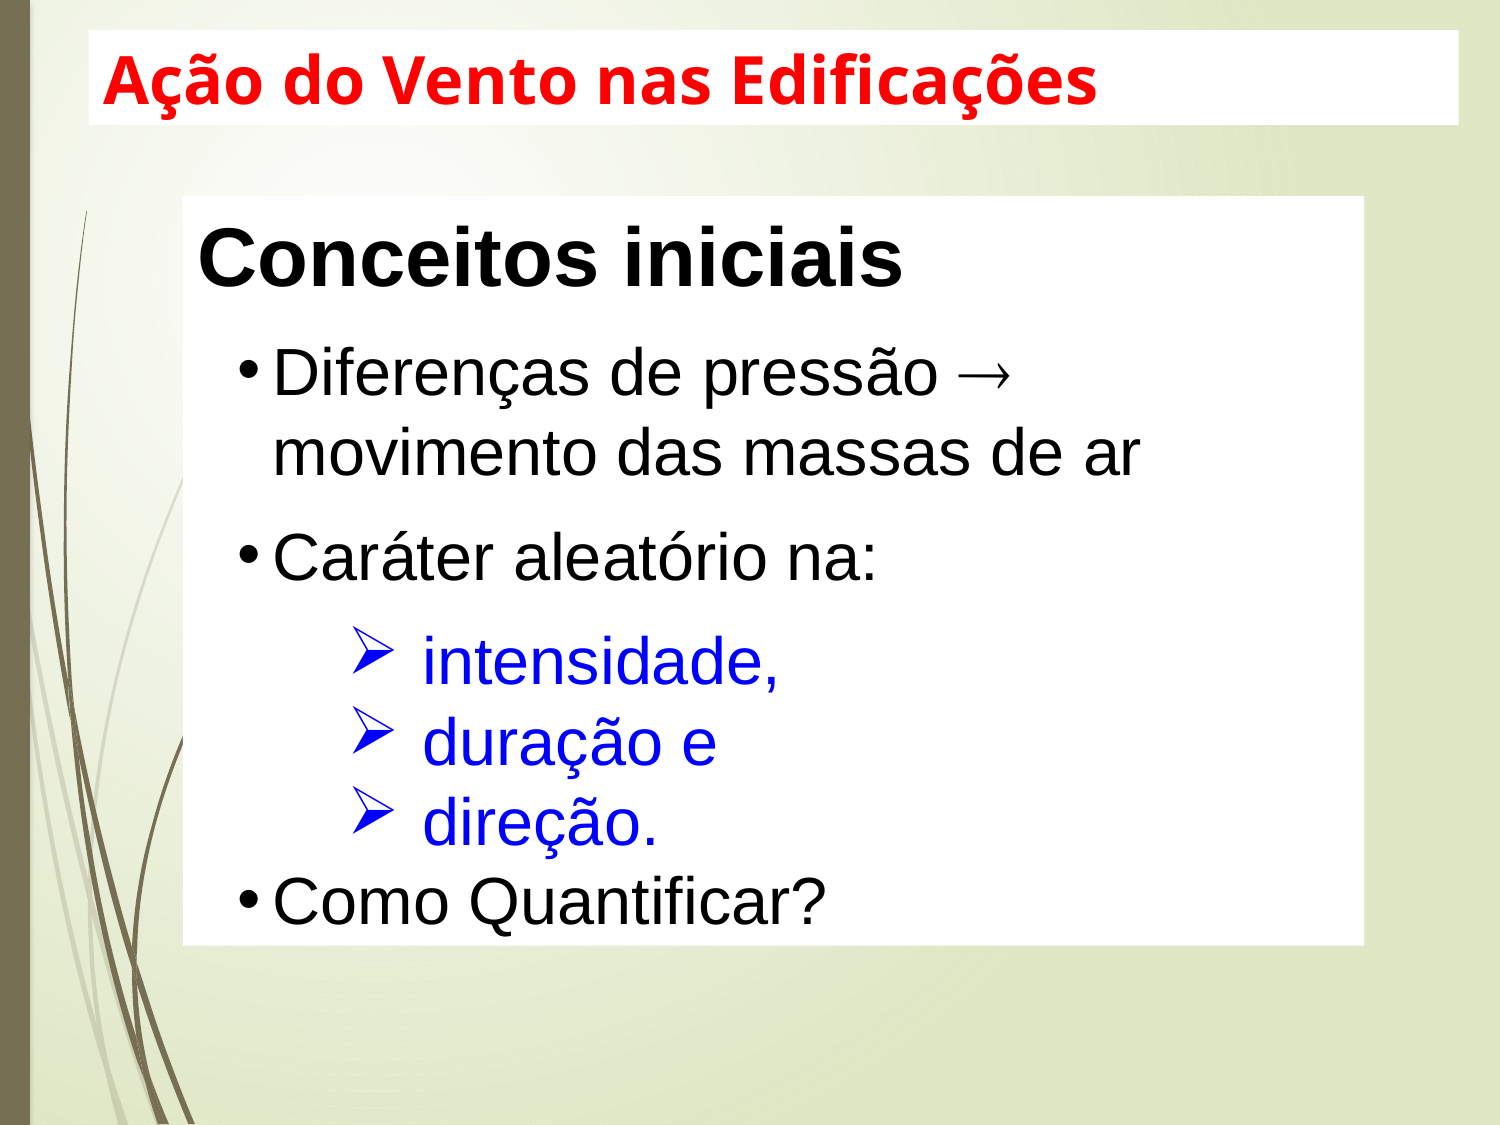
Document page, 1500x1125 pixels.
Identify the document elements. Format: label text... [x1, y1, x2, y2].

text_box Ação do Vento nas Edificações [88, 30, 1459, 125]
text_box Conceitos iniciais Diferenças de pressão  movimento das massas de ar Caráter aleatório na: intensidade, duração e direção. Como Quantificar? [182, 196, 1365, 946]
